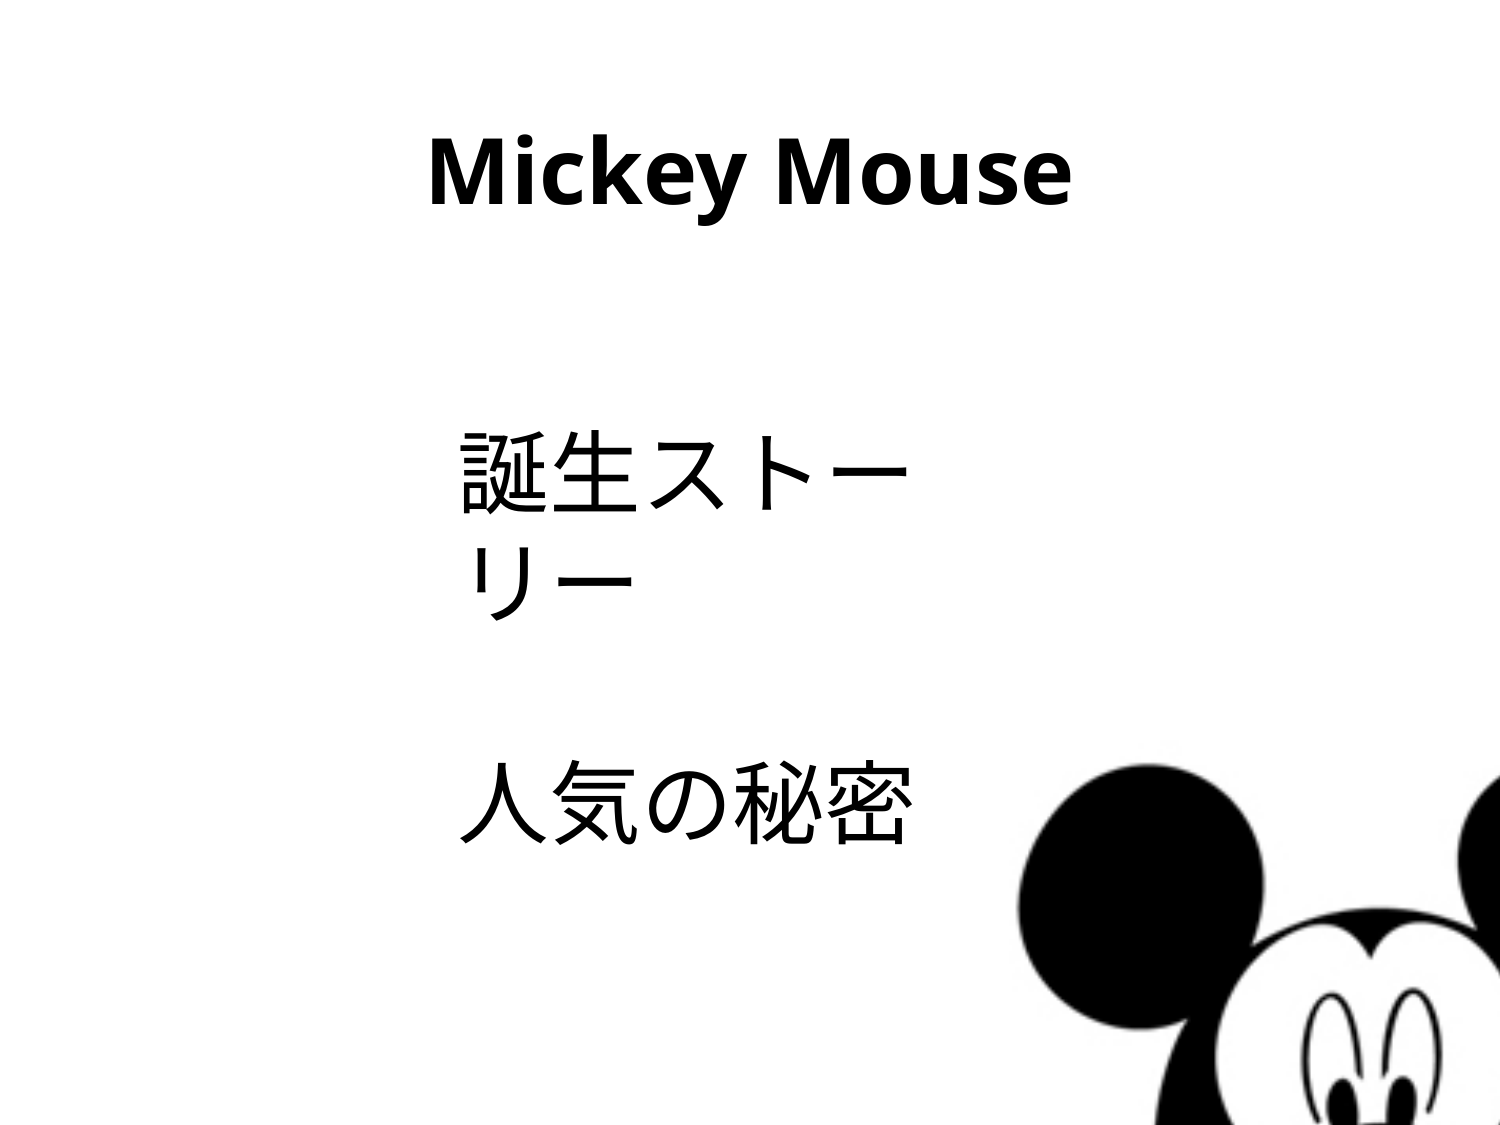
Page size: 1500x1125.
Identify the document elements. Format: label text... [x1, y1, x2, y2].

picture [985, 692, 1500, 1125]
text_box 誕生ストーリー 人気の秘密 [442, 408, 1057, 864]
title Mickey Mouse [306, 101, 1193, 235]
